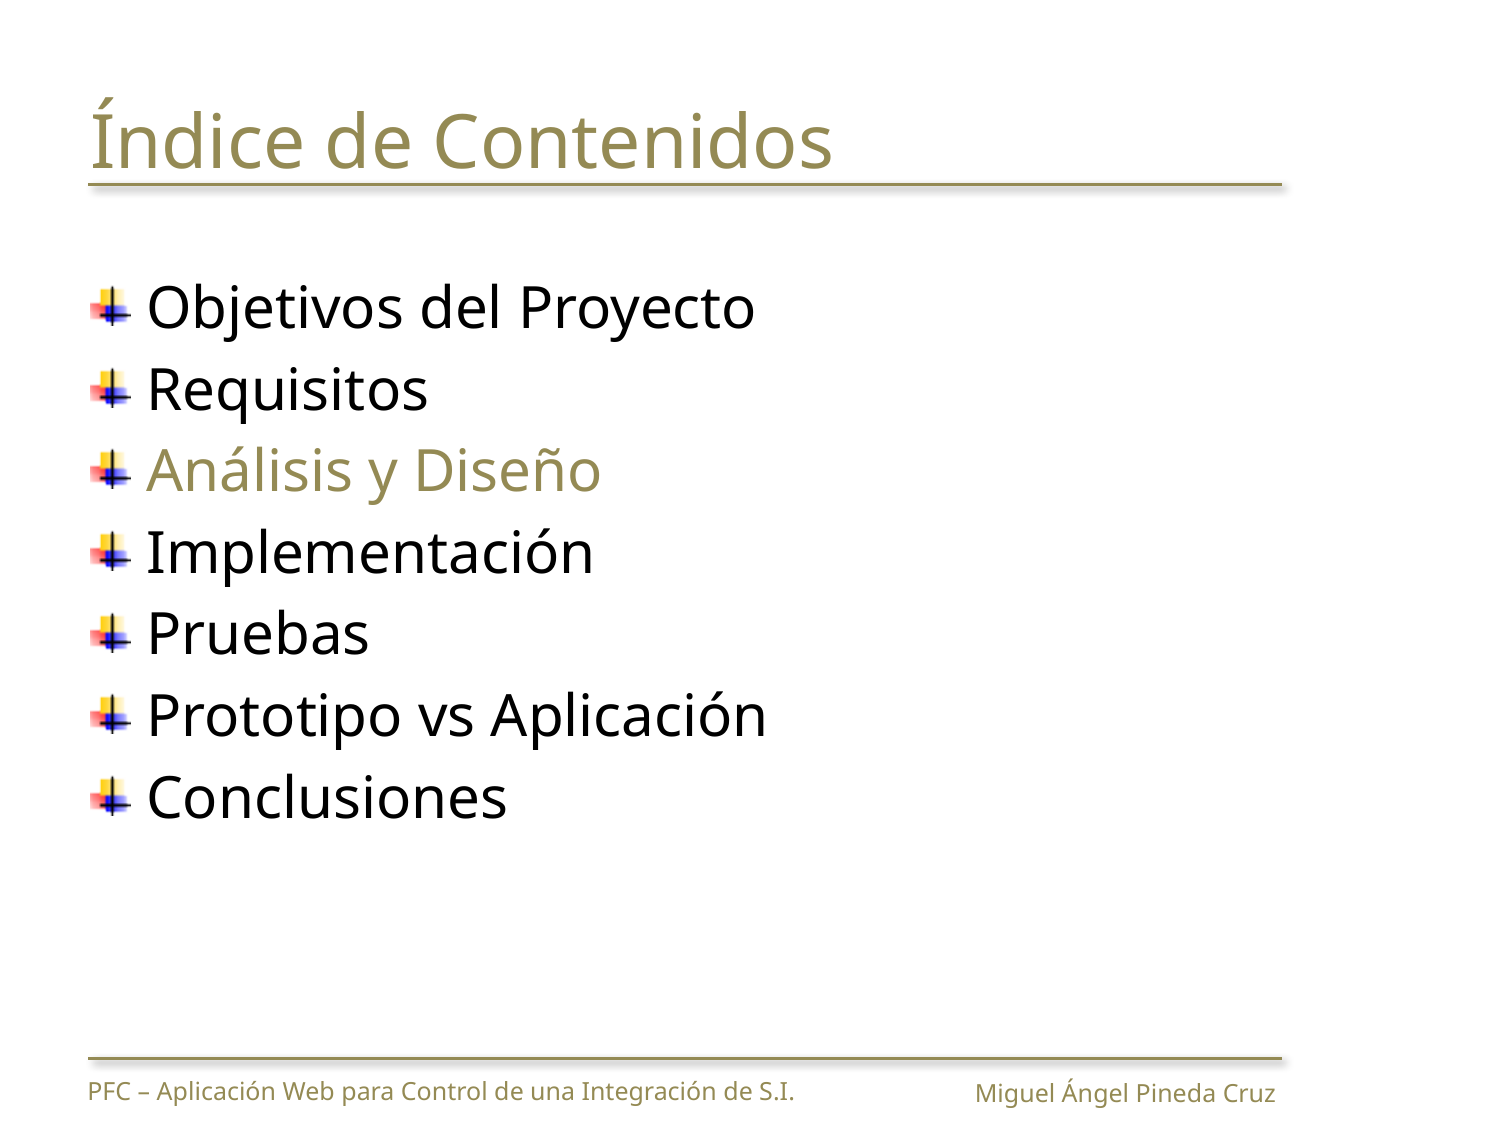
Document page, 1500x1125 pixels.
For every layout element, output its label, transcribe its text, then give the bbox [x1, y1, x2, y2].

picture [90, 447, 131, 489]
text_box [84, 1058, 1282, 1117]
picture [90, 774, 131, 816]
picture [90, 366, 131, 408]
title Índice de Contenidos [75, 45, 1425, 233]
picture [90, 529, 131, 571]
picture [90, 611, 131, 653]
list Objetivos del Proyecto Requisitos Análisis y Diseño Implementación Pruebas Prototipo vs Aplicación Conclusiones [75, 262, 1425, 1005]
picture [90, 692, 131, 734]
picture [90, 284, 131, 326]
